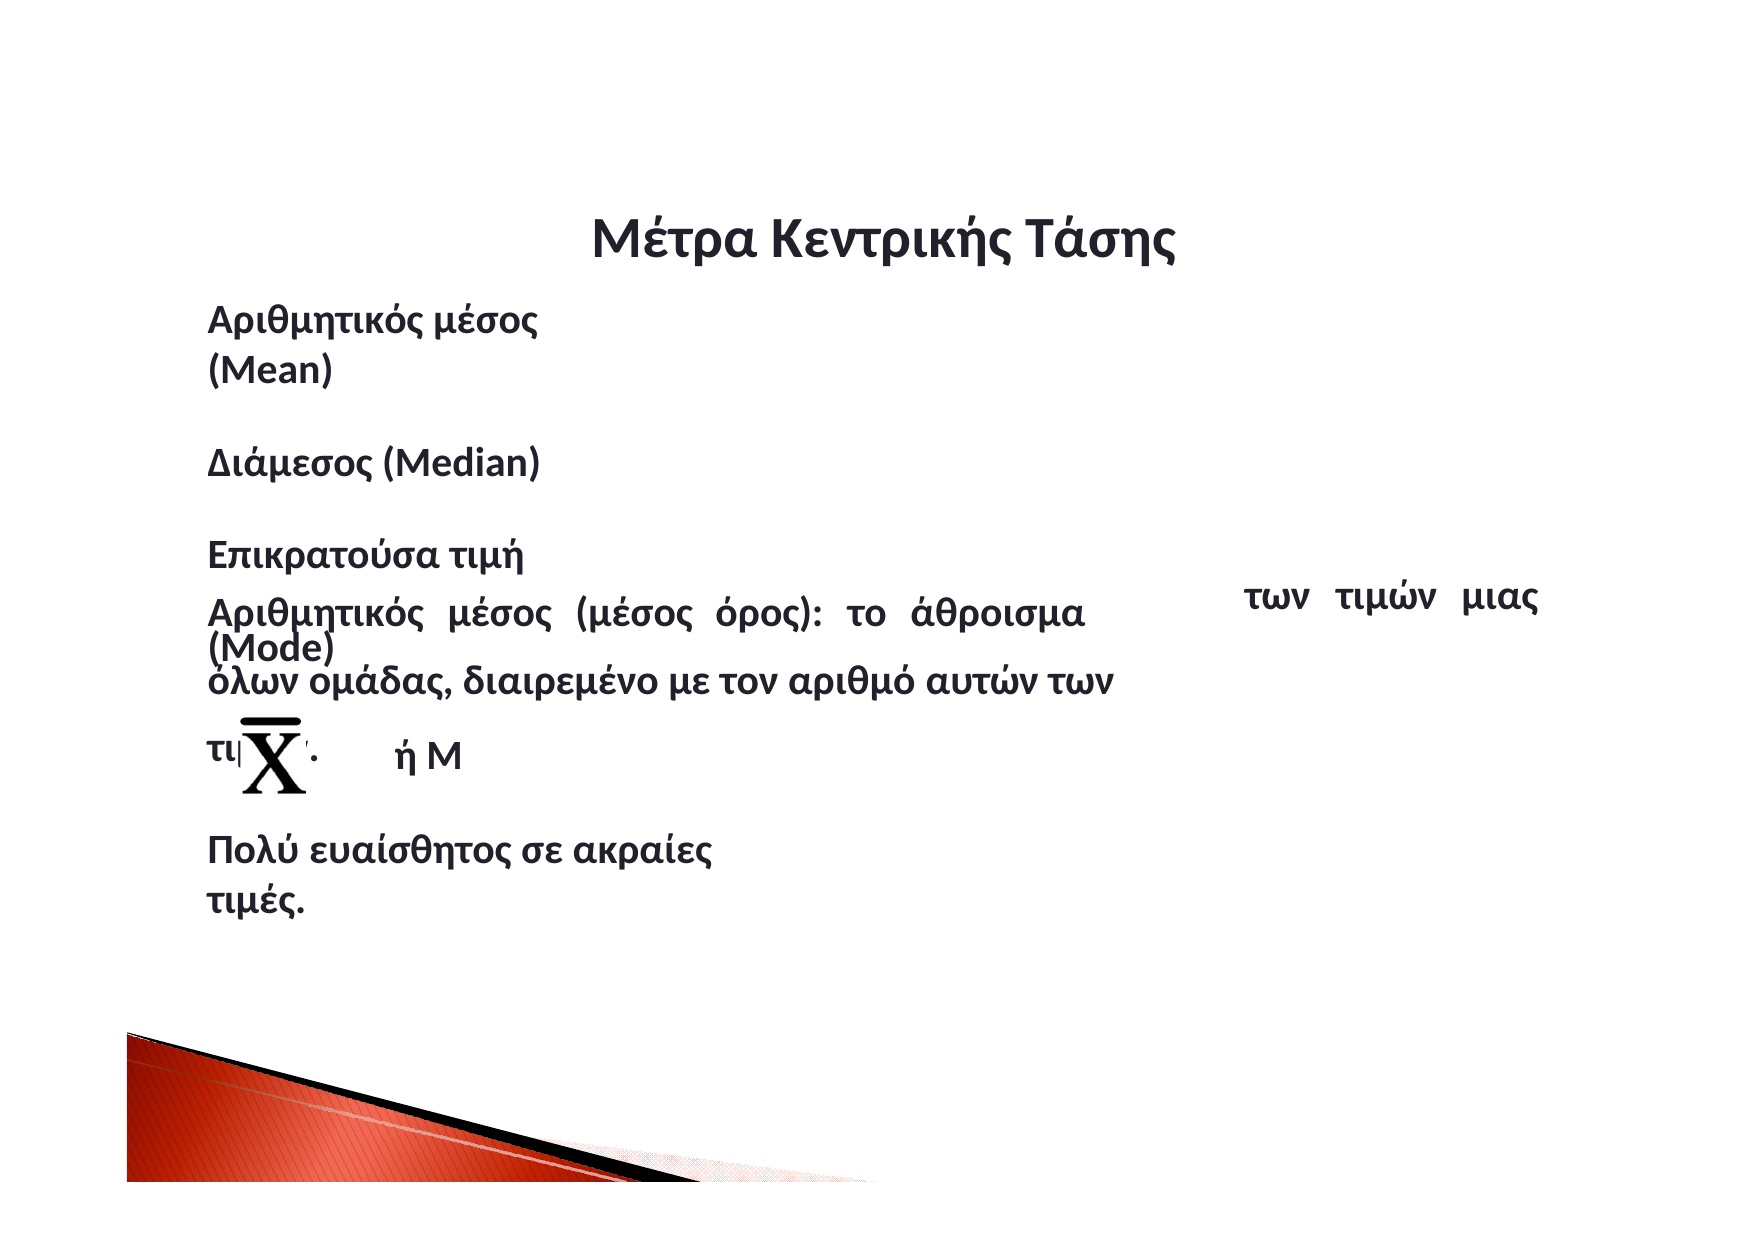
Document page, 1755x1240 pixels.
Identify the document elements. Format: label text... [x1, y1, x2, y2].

text_box [641, 1086, 883, 1182]
text_box Αριθμητικός μέσος (Mean) Διάμεσος (Median) Επικρατούσα τιμή (Mode) [205, 291, 672, 567]
text_box Αριθμητικός μέσος (μέσος όρος): το άθροισμα όλων ομάδας, διαιρεμένο με τον αριθμό αυτών των τιμών. [205, 567, 1200, 770]
text_box των τιμών μιας [1242, 567, 1539, 618]
text_box [641, 1166, 701, 1182]
text_box [126, 1034, 641, 1182]
text_box [307, 1105, 628, 1182]
text_box ή Μ Πολύ ευαίσθητος σε ακραίες τιμές. [205, 727, 820, 922]
text_box [240, 714, 306, 798]
text_box Μέτρα Κεντρικής Τάσης [589, 198, 1177, 269]
